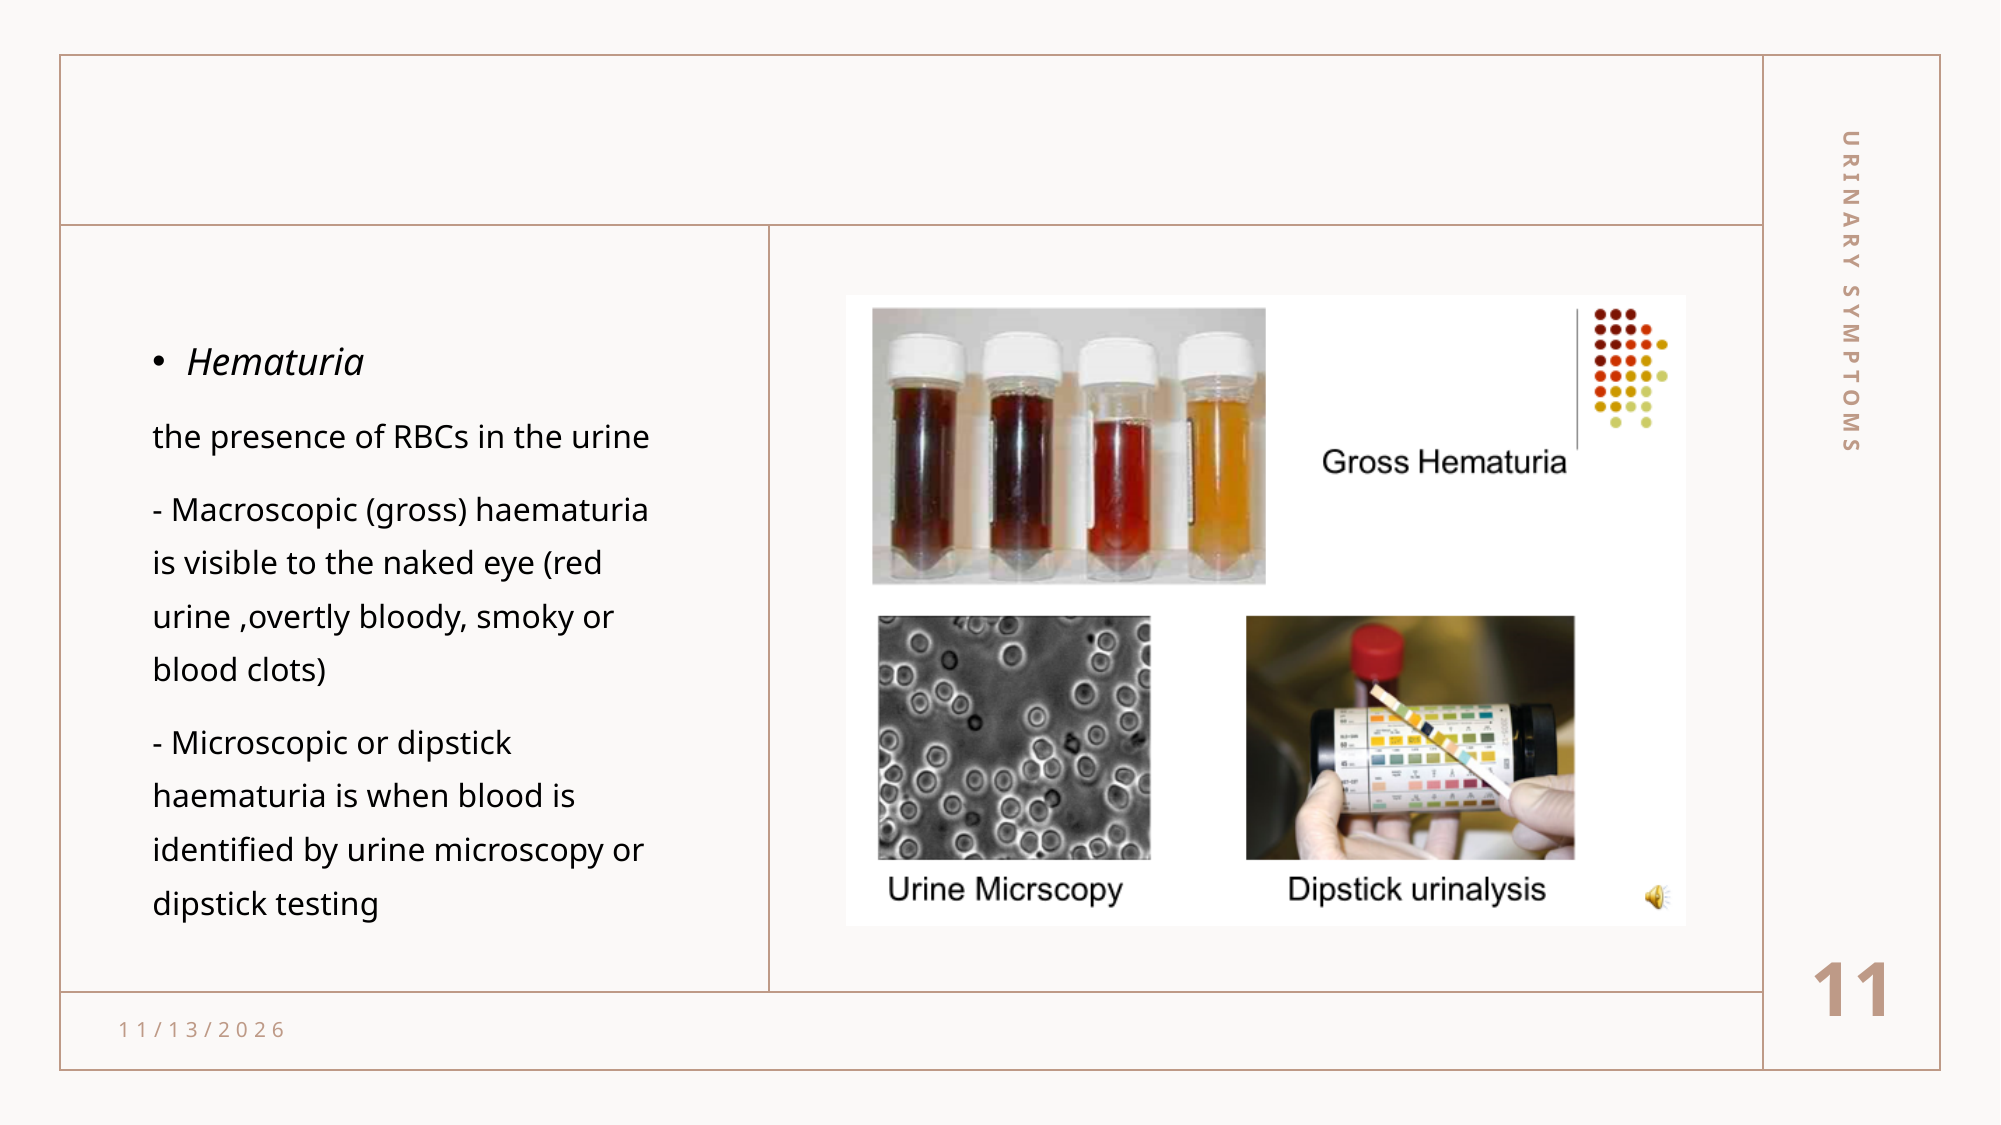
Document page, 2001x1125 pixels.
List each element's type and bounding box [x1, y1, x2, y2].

text_box [0, 0, 2000, 1125]
picture [846, 295, 1686, 926]
text_box [59, 54, 1941, 1071]
